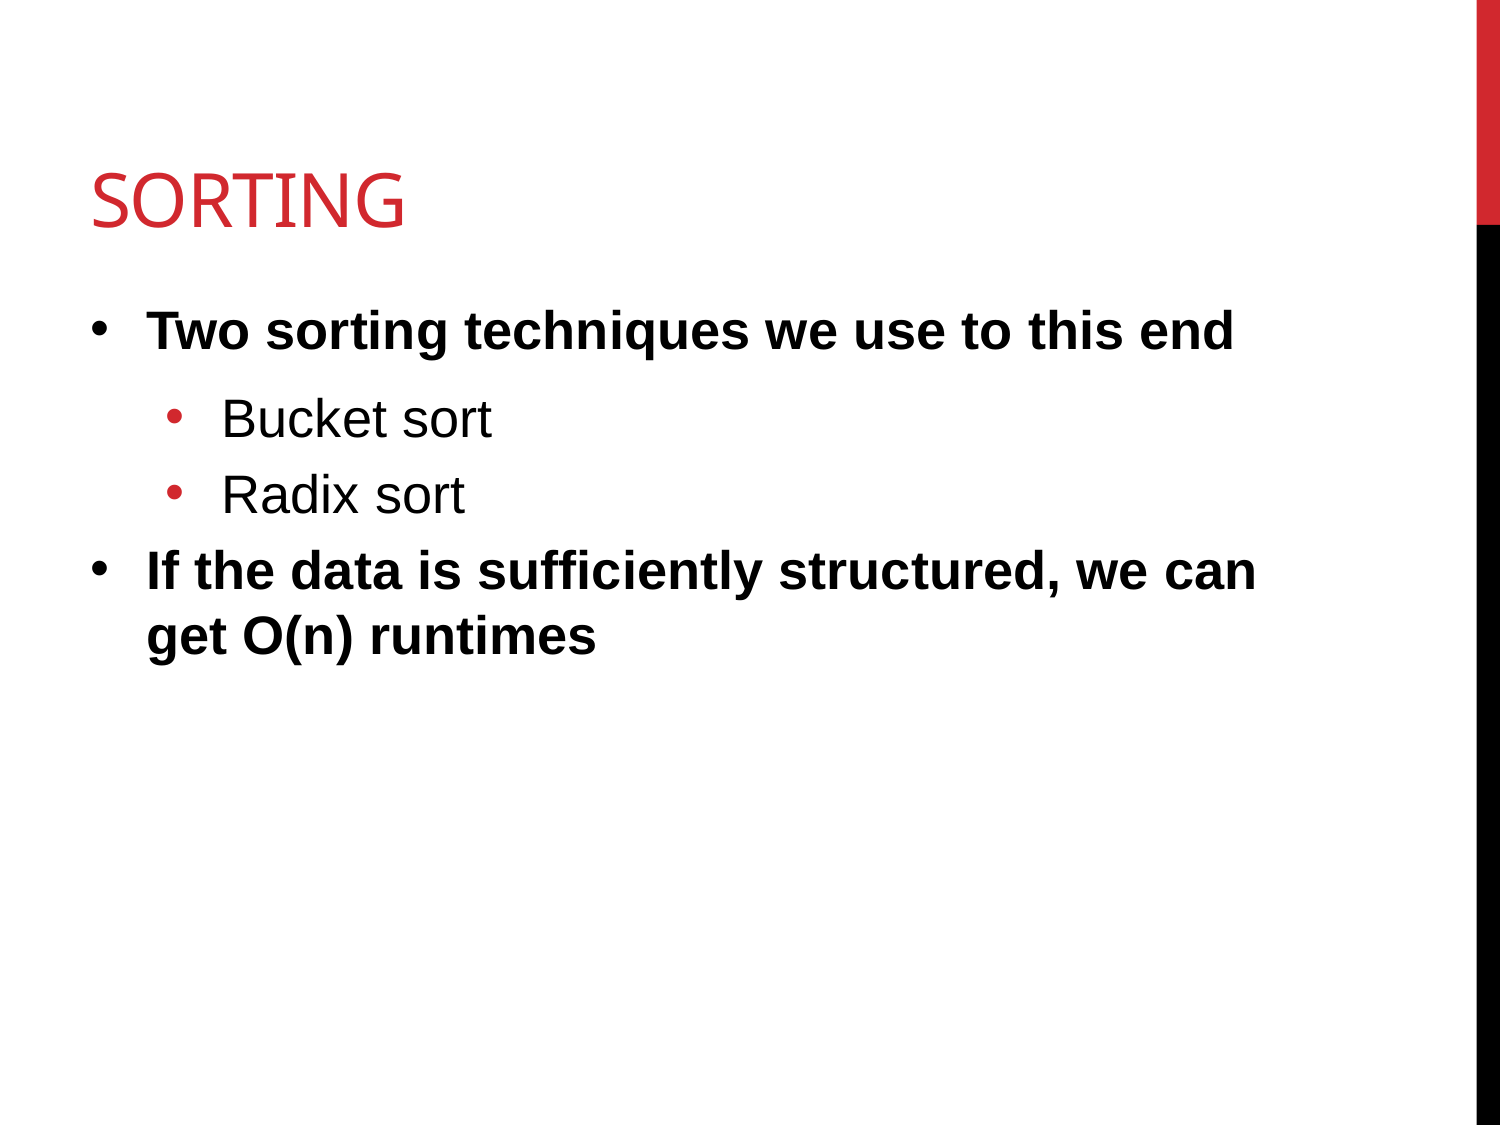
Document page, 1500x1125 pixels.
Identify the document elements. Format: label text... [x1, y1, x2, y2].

list Two sorting techniques we use to this end Bucket sort Radix sort If the data is sufficiently structured, we can get O(n) runtimes [75, 287, 1325, 1052]
title Sorting [75, 25, 1325, 250]
